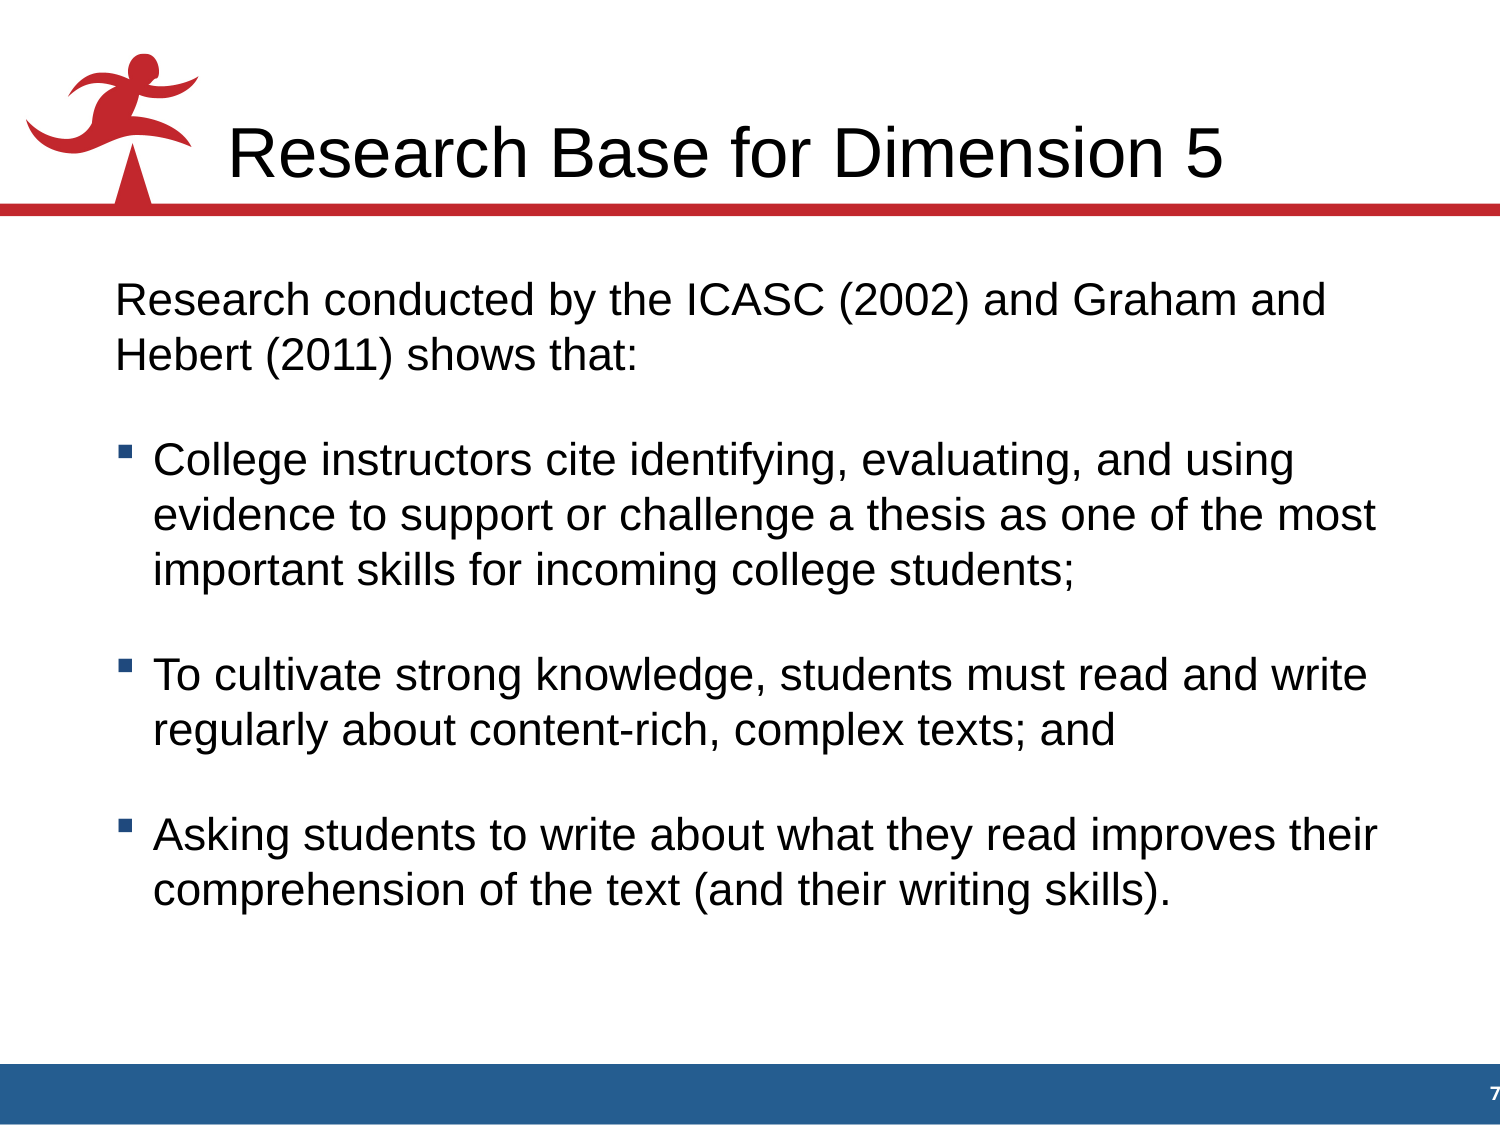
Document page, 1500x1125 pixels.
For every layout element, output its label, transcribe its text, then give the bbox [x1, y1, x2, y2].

picture [0, 0, 1500, 1125]
title Research Base for Dimension 5 [212, 50, 1375, 200]
list Research conducted by the ICASC (2002) and Graham and Hebert (2011) shows that: College instructors cite identifying, evaluating, and using evidence to support or challenge a thesis as one of the most important skills for incoming college students; To cultivate strong knowledge, students must read and write regularly about content-rich, complex texts; and Asking students to write about what they read improves their comprehension of the text (and their writing skills). [99, 262, 1400, 1025]
